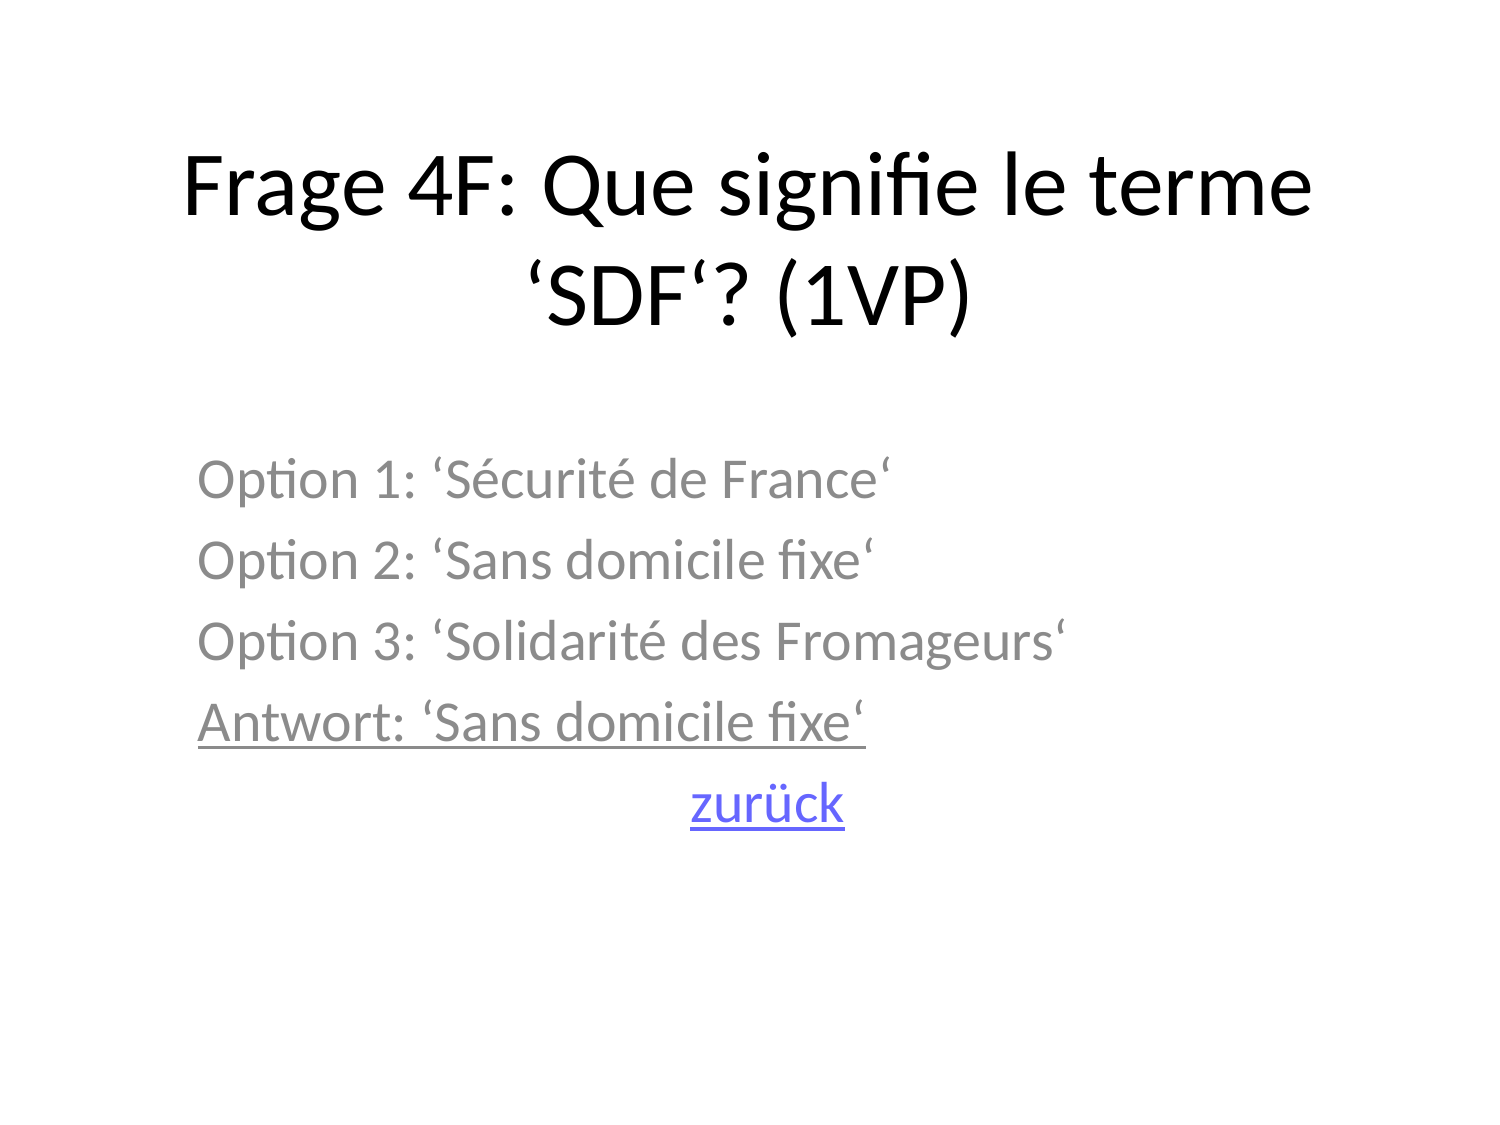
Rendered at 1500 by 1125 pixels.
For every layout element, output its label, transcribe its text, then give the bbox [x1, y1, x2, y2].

title Frage 4F: Que signifie le terme ‘SDF‘? (1VP) [112, 113, 1388, 355]
subtitle Option 1: ‘Sécurité de France‘ Option 2: ‘Sans domicile fixe‘ Option 3: ‘Solidarité des Fromageurs‘ Antwort: ‘Sans domicile fixe‘ zurück [183, 432, 1353, 846]
